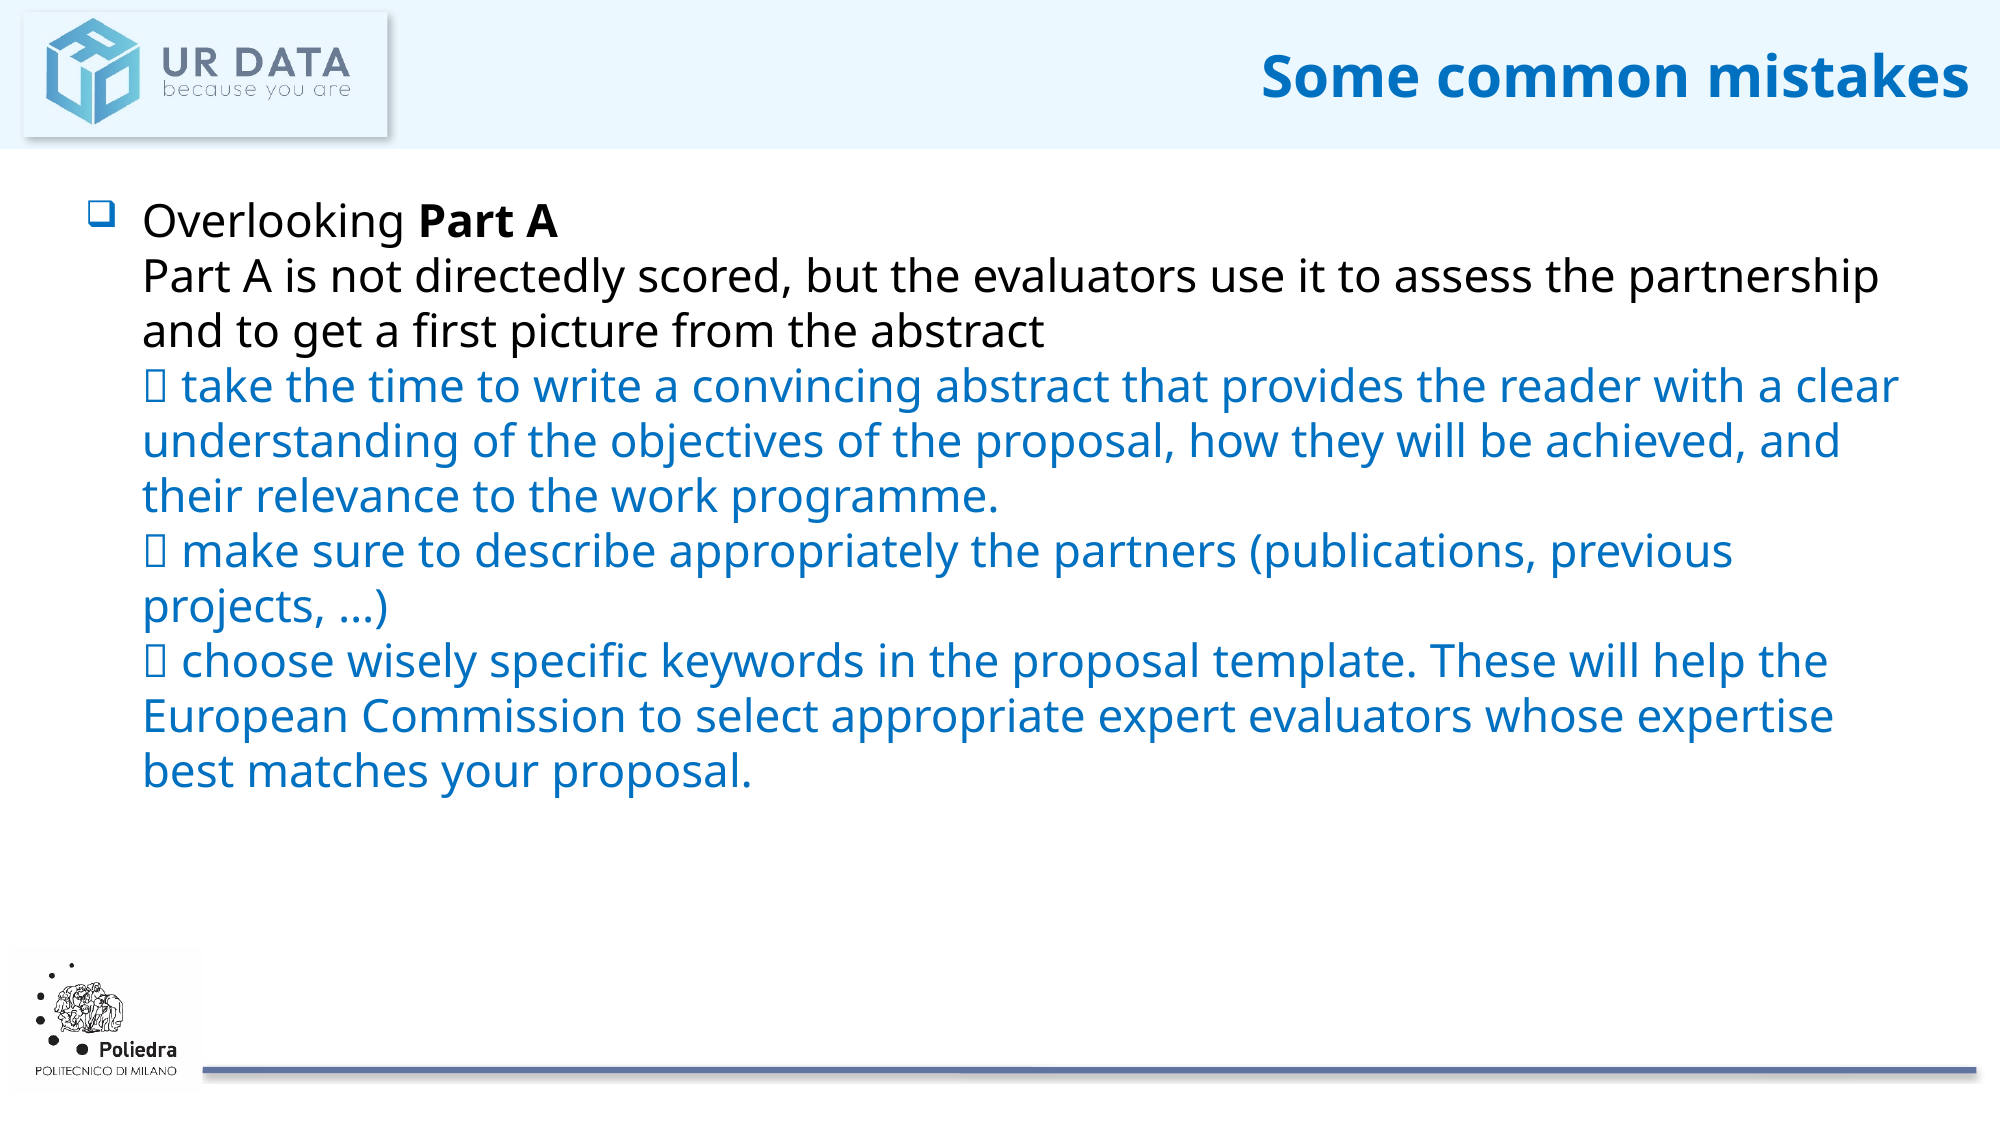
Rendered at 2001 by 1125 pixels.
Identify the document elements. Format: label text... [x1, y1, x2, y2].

title Some common mistakes [0, 0, 2000, 149]
list Overlooking Part A Part A is not directedly scored, but the evaluators use it to assess the partnership and to get a first picture from the abstract  take the time to write a convincing abstract that provides the reader with a clear understanding of the objectives of the proposal, how they will be achieved, and their relevance to the work programme.  make sure to describe appropriately the partners (publications, previous projects, …)  choose wisely specific keywords in the proposal template. These will help the European Commission to select appropriate expert evaluators whose expertise best matches your proposal. [70, 184, 1945, 971]
picture [9, 948, 203, 1092]
